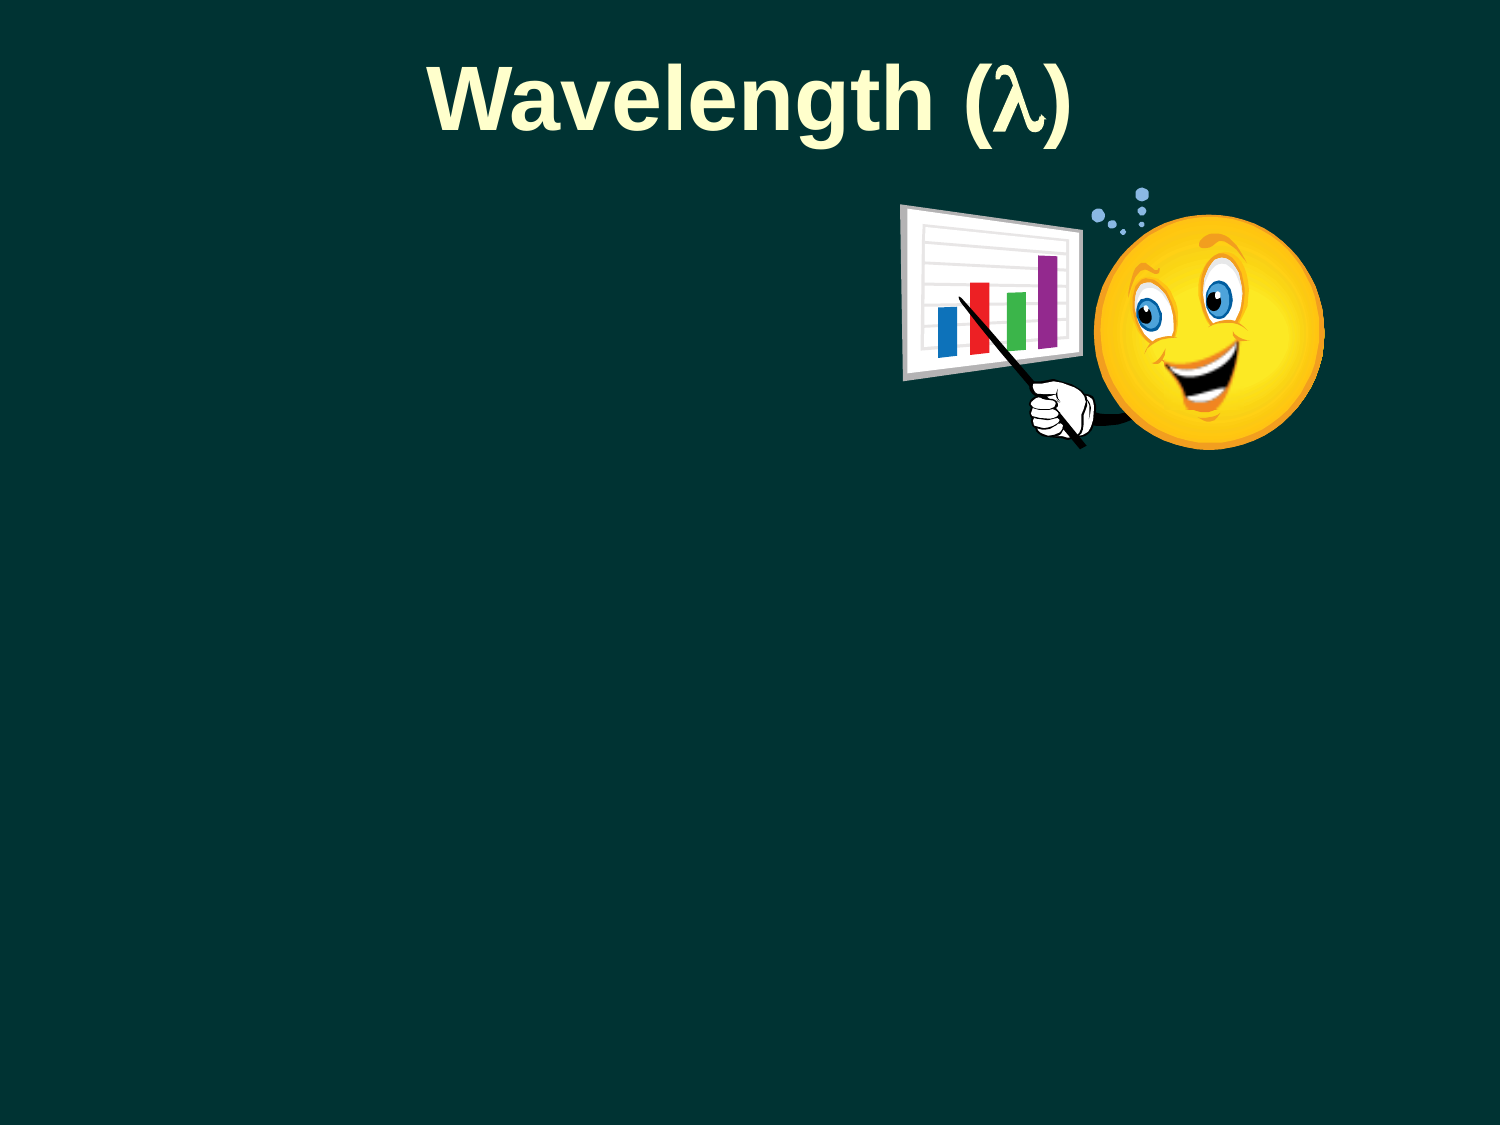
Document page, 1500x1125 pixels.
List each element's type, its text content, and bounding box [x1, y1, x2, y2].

picture [899, 187, 1325, 451]
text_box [74, 199, 1426, 1088]
title Wavelength () [74, 0, 1426, 188]
